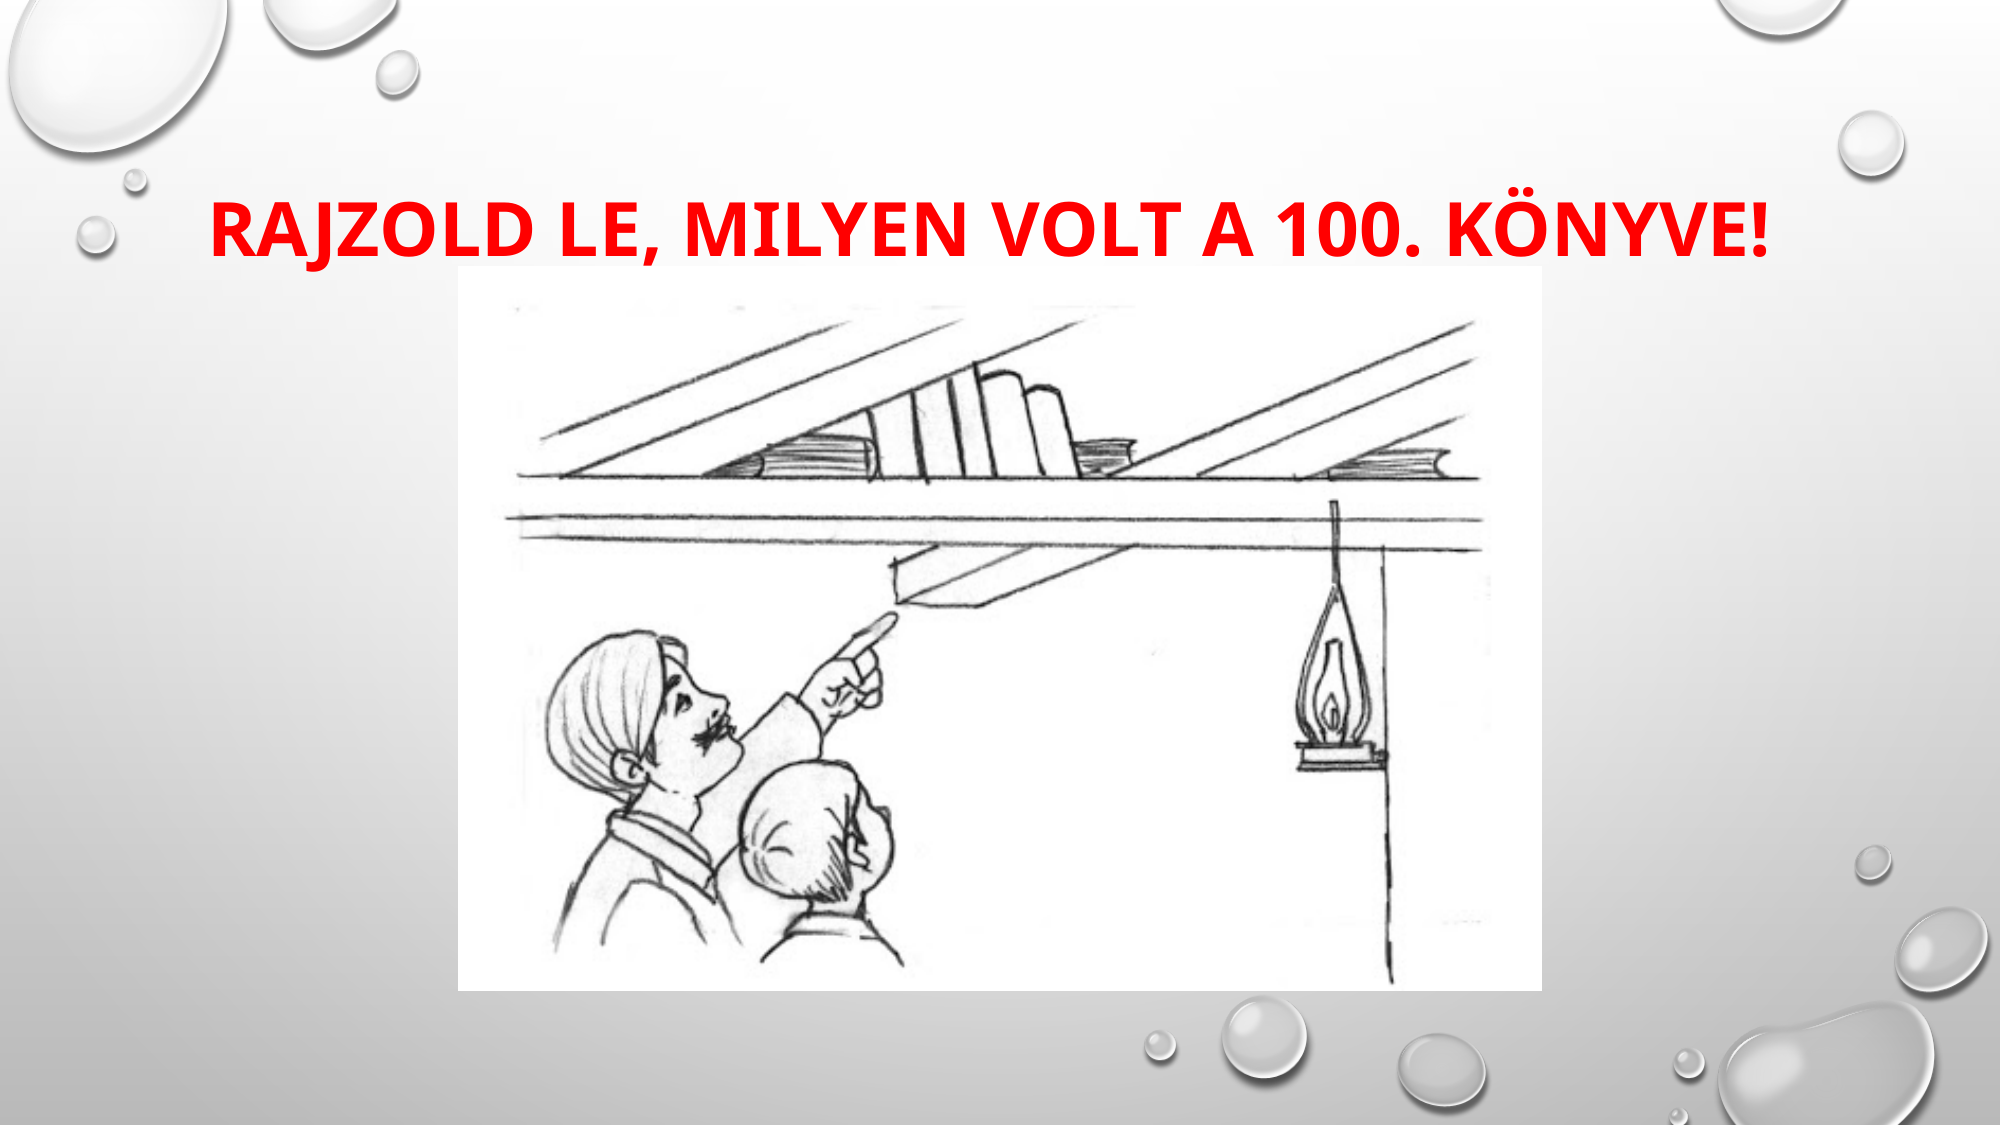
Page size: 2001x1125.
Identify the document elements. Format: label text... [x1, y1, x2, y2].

picture [0, 0, 2000, 1125]
title Rajzold le, milyen volt a 100. könyve! [149, 101, 1851, 364]
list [457, 265, 1543, 991]
